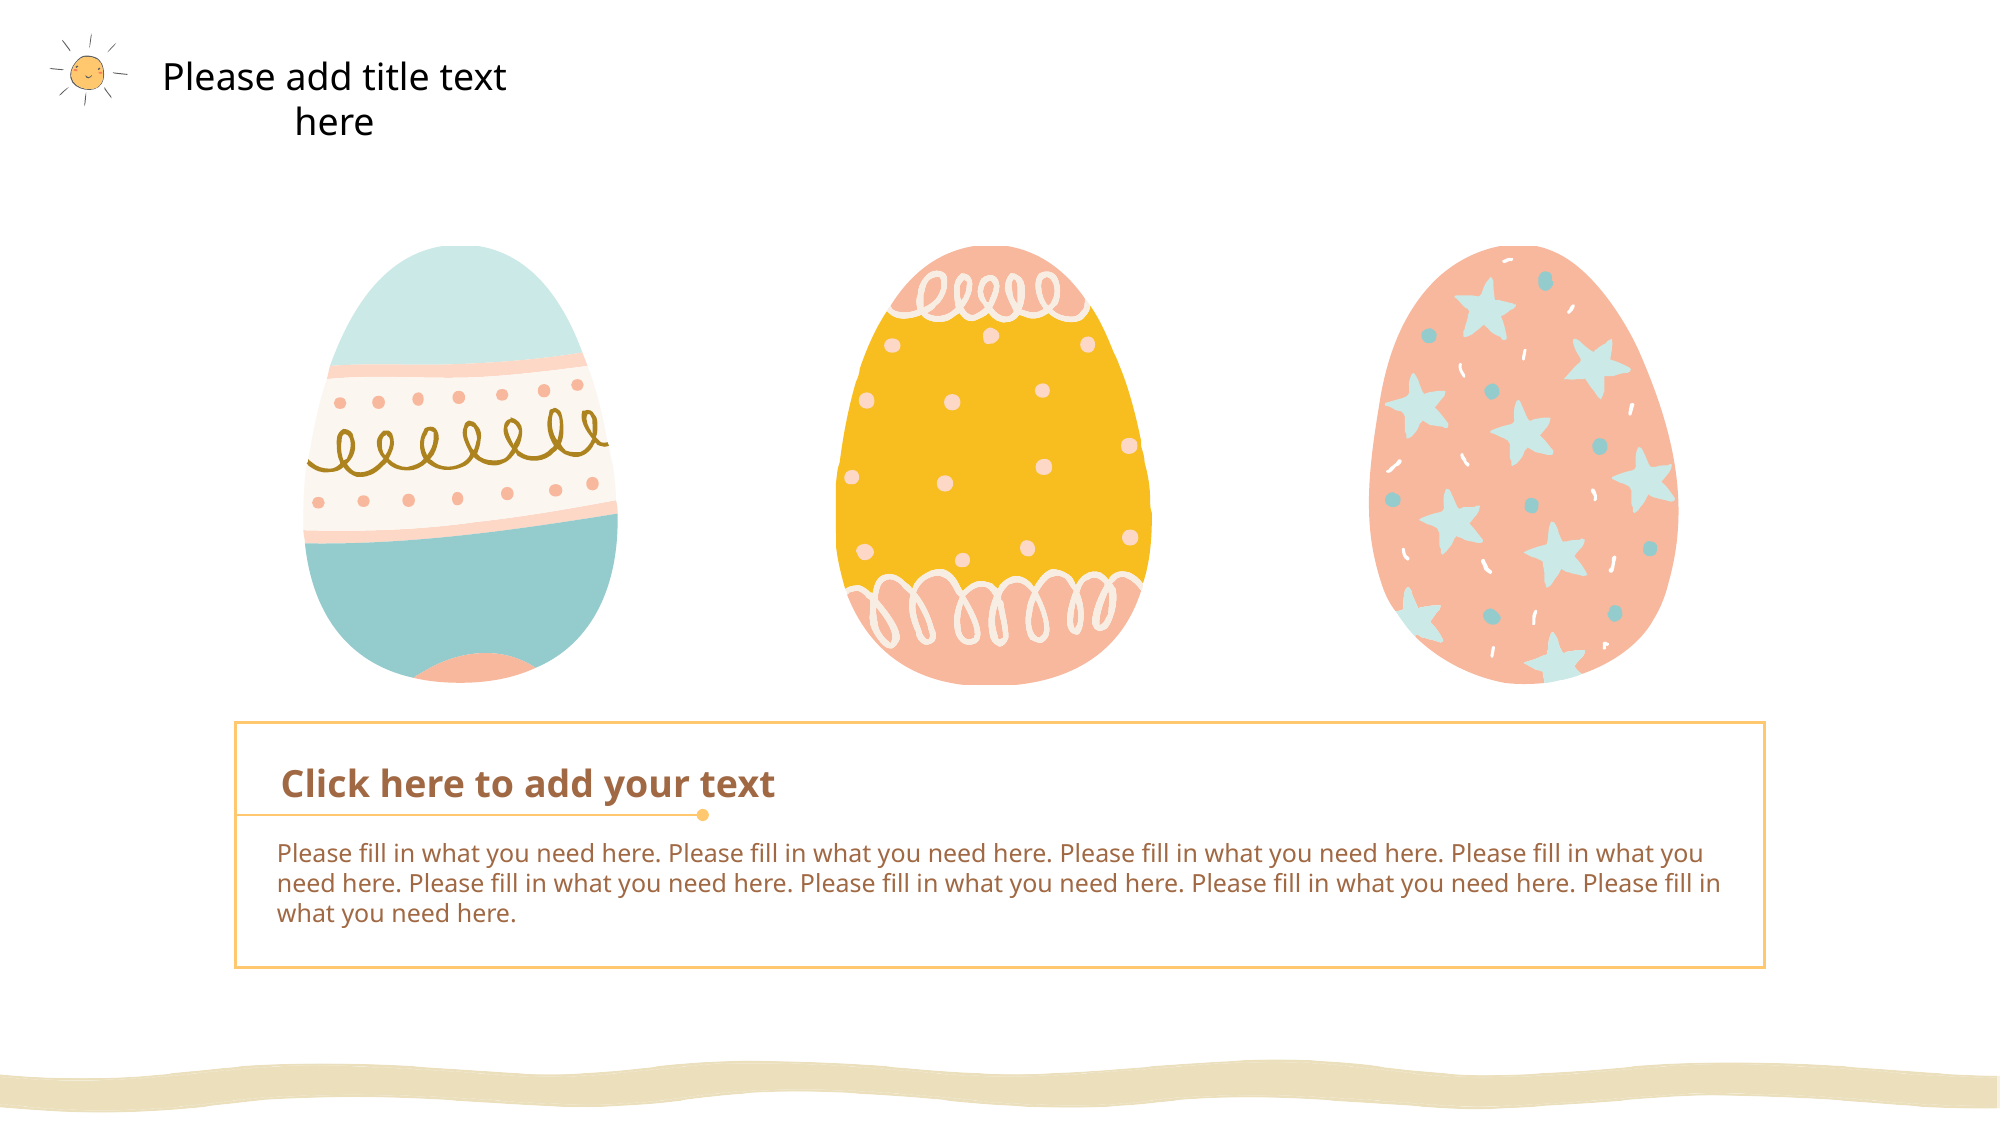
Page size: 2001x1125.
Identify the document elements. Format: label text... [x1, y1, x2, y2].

picture [835, 246, 1152, 685]
picture [0, 1049, 2000, 1125]
text_box [234, 721, 1766, 968]
picture [303, 246, 620, 685]
text_box Click here to add your text [265, 752, 858, 812]
picture [49, 33, 128, 107]
text_box Please add title text here [117, 45, 552, 151]
picture [1368, 246, 1680, 685]
text_box Please fill in what you need here. Please fill in what you need here. Please fill in what you need here. Please fill in what you need here. Please fill in what you need here. Please fill in what you need here. Please fill in what you need here. Please fill in what you need here. [262, 830, 1748, 935]
